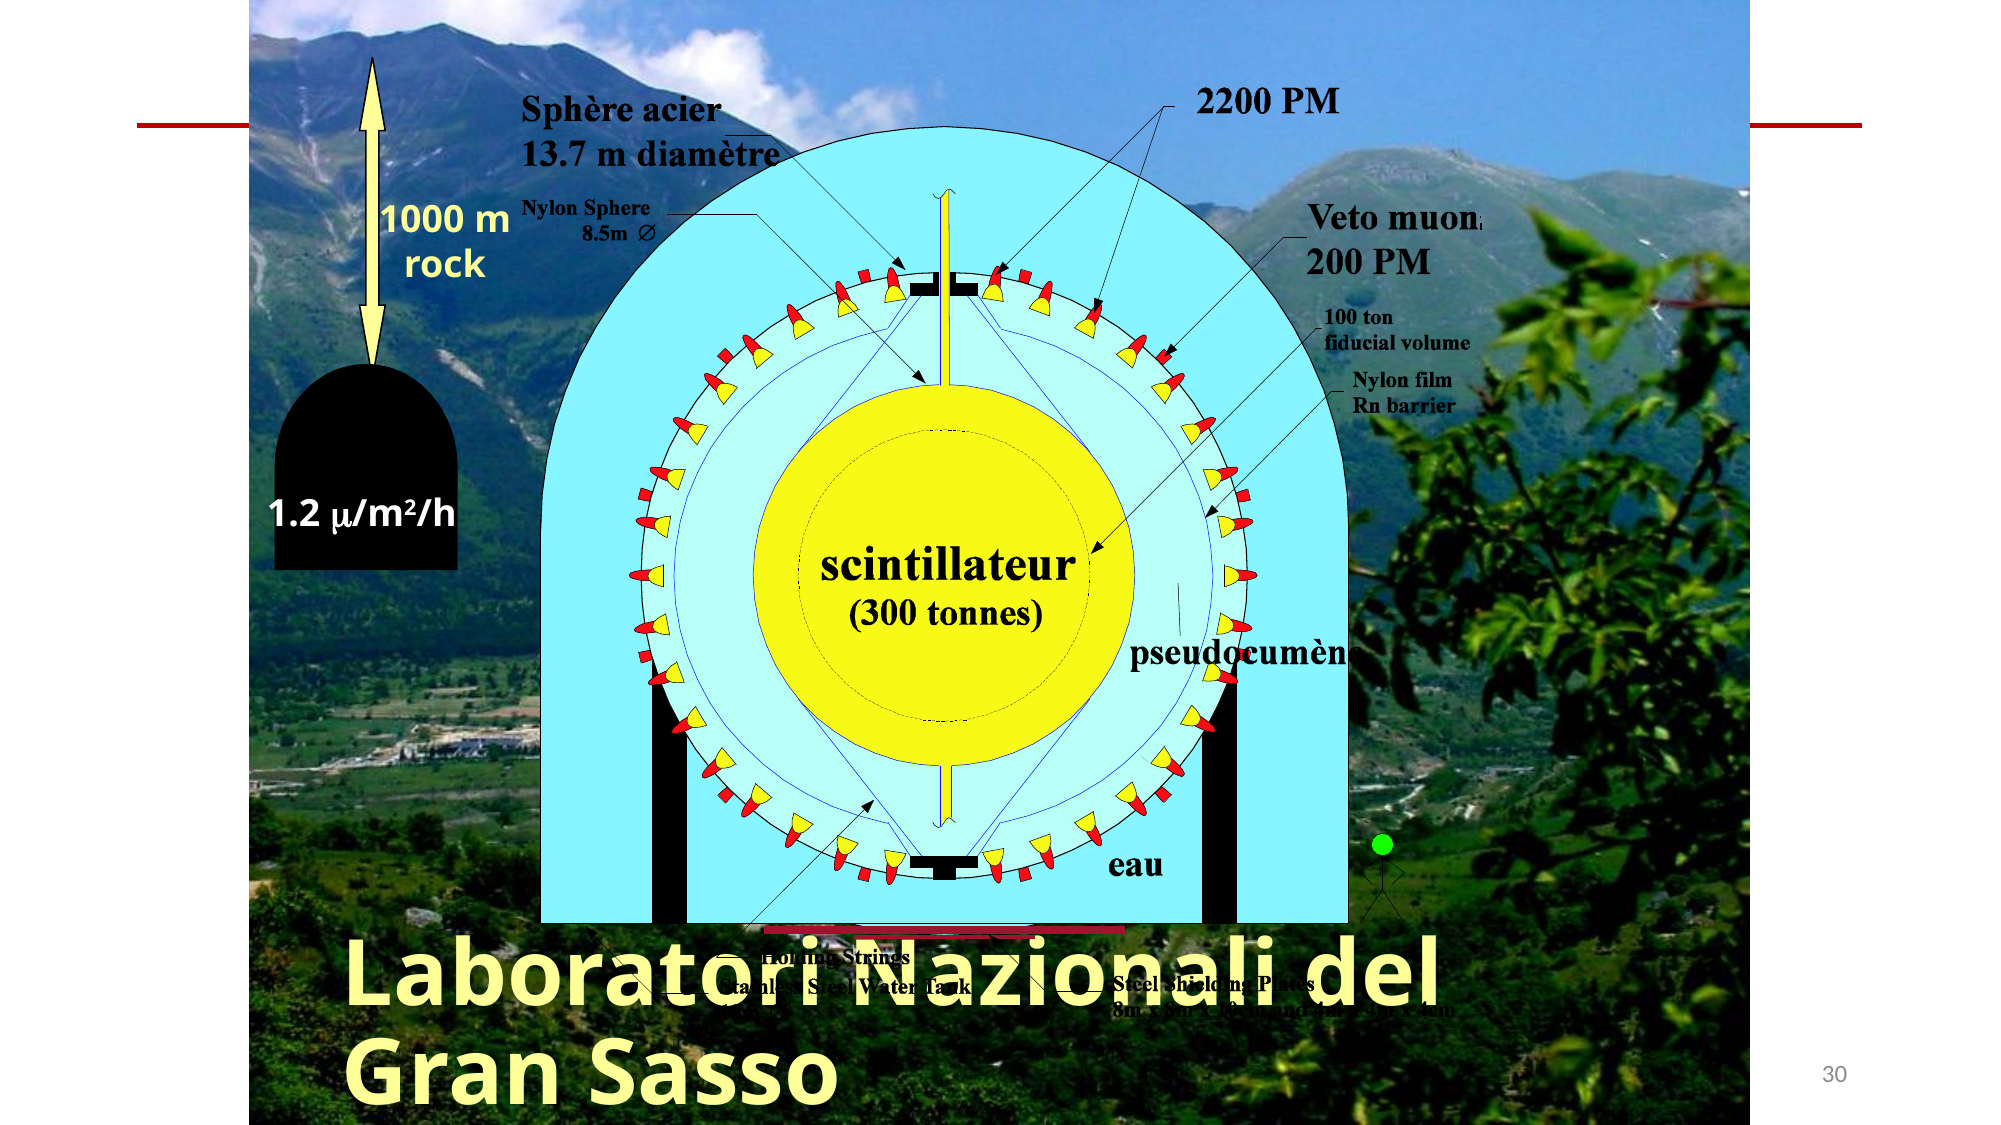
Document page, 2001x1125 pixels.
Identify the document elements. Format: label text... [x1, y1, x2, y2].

slide_number 30 [1750, 1042, 1863, 1103]
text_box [262, 57, 530, 557]
picture [249, 658, 261, 667]
picture [249, 0, 1750, 1125]
